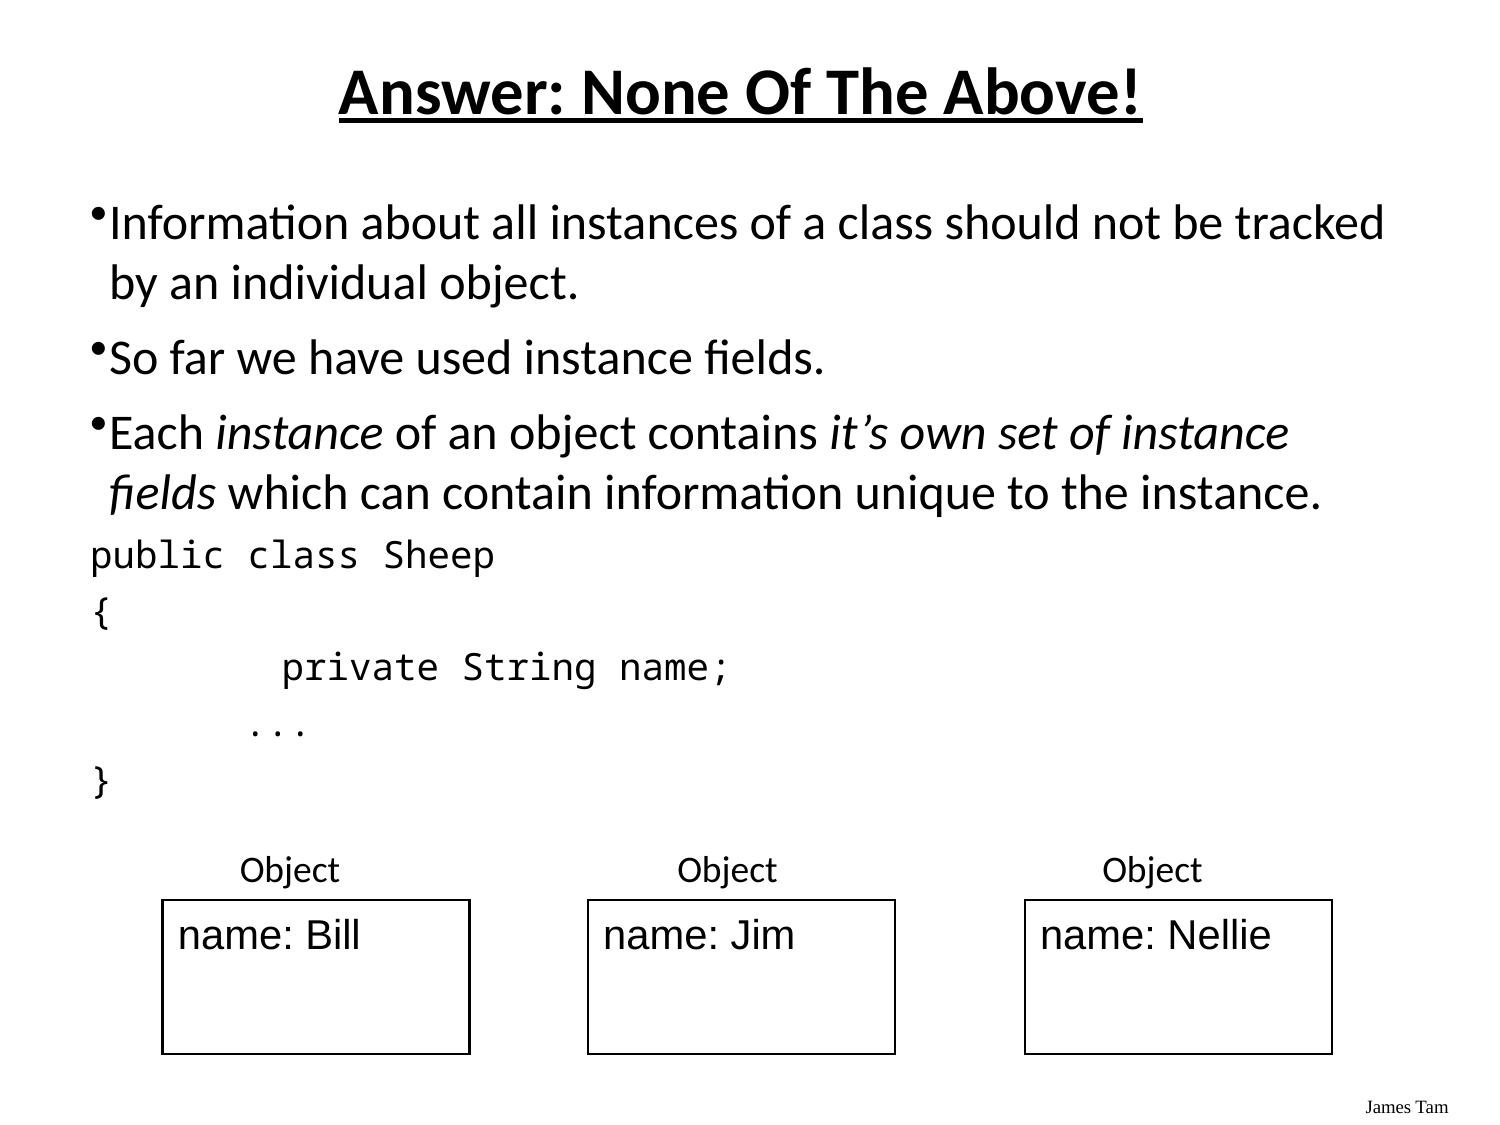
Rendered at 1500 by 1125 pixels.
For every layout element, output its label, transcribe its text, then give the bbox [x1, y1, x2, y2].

title Answer: None Of The Above! [70, 49, 1411, 136]
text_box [162, 837, 1333, 1054]
list Information about all instances of a class should not be tracked by an individual object. So far we have used instance fields. Each instance of an object contains it’s own set of instance fields which can contain information unique to the instance. public class Sheep { private String name; ... } [75, 181, 1417, 1063]
